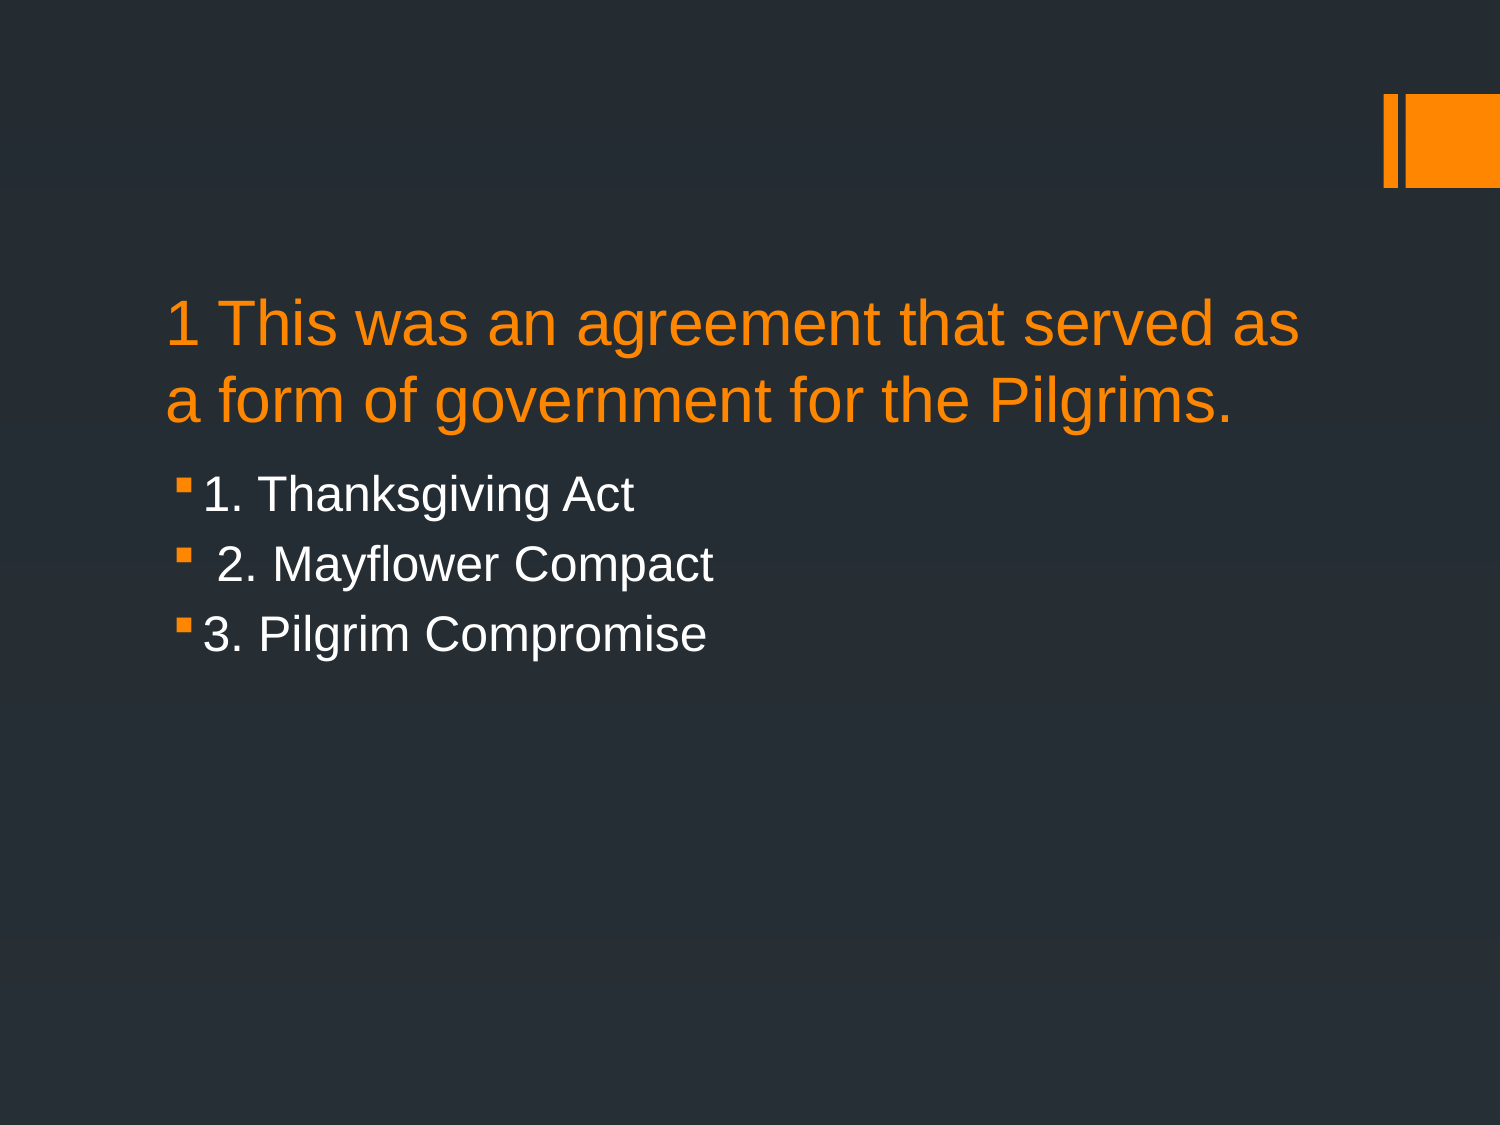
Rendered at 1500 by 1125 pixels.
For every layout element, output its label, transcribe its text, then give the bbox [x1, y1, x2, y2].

title 1 This was an agreement that served as a form of government for the Pilgrims. [150, 253, 1350, 443]
list 1. Thanksgiving Act 2. Mayflower Compact 3. Pilgrim Compromise [150, 454, 1350, 1035]
